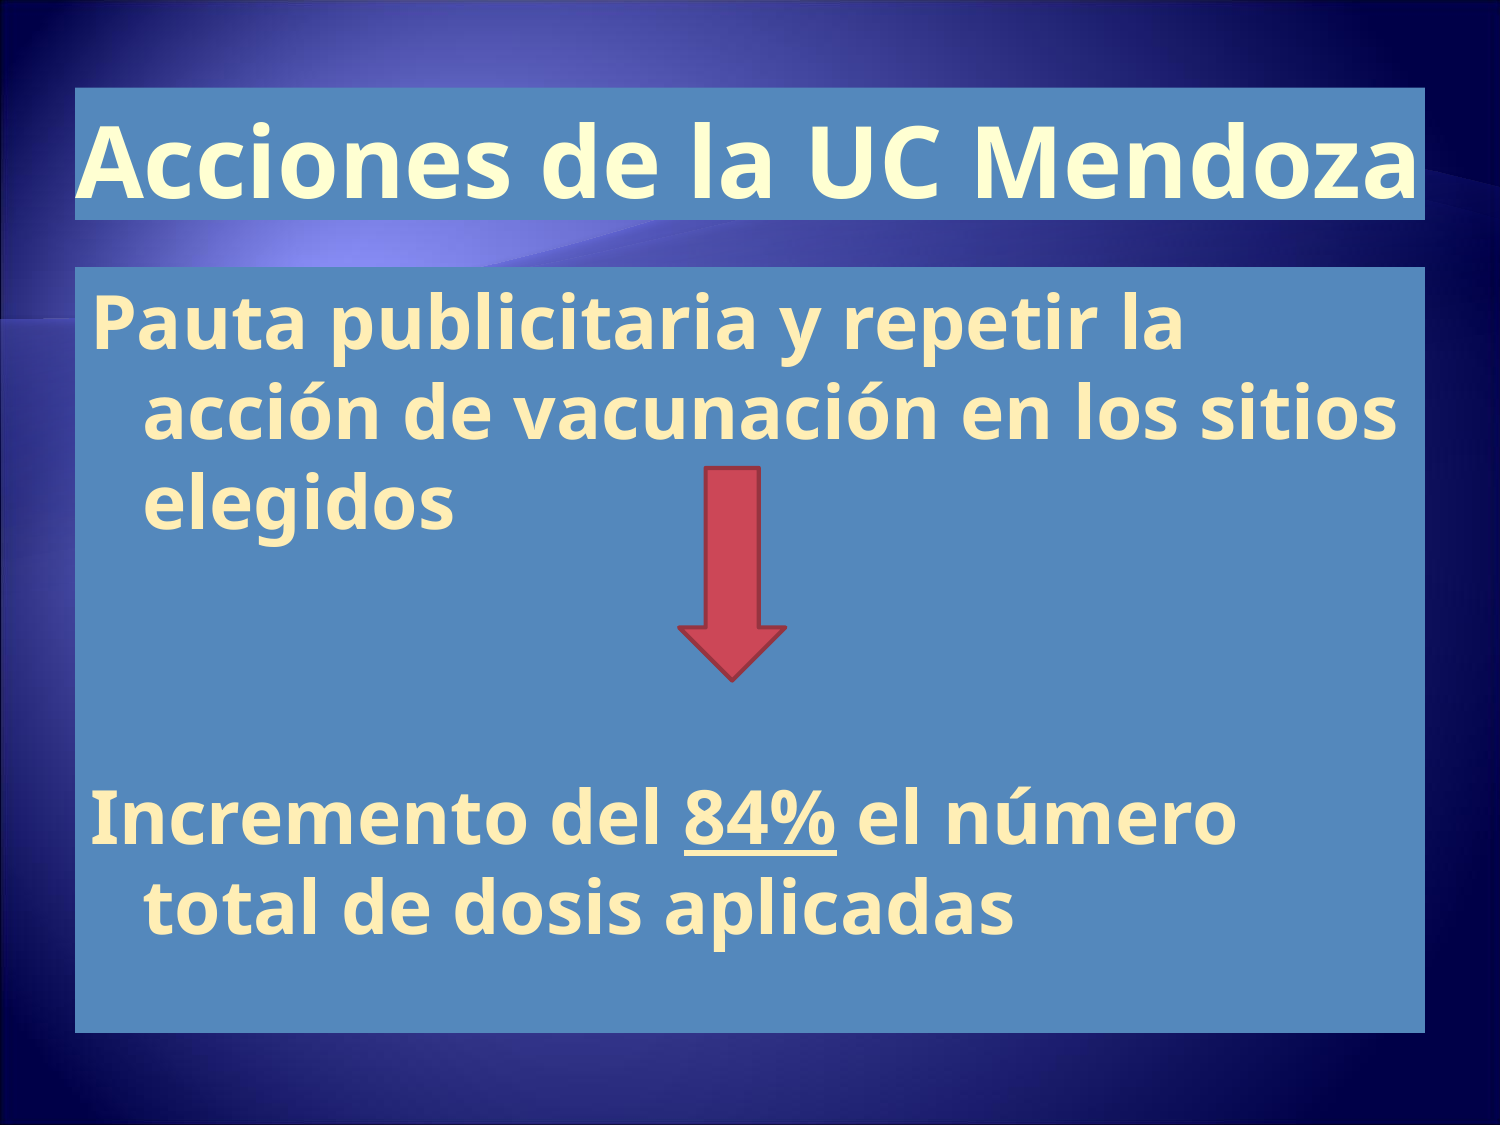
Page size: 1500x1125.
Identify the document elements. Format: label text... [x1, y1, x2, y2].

picture [0, 0, 1500, 1125]
list Pauta publicitaria y repetir la acción de vacunación en los sitios elegidos Incremento del 84% el número total de dosis aplicadas [75, 267, 1425, 1033]
text_box [677, 465, 788, 683]
title Acciones de la UC Mendoza [75, 87, 1425, 220]
